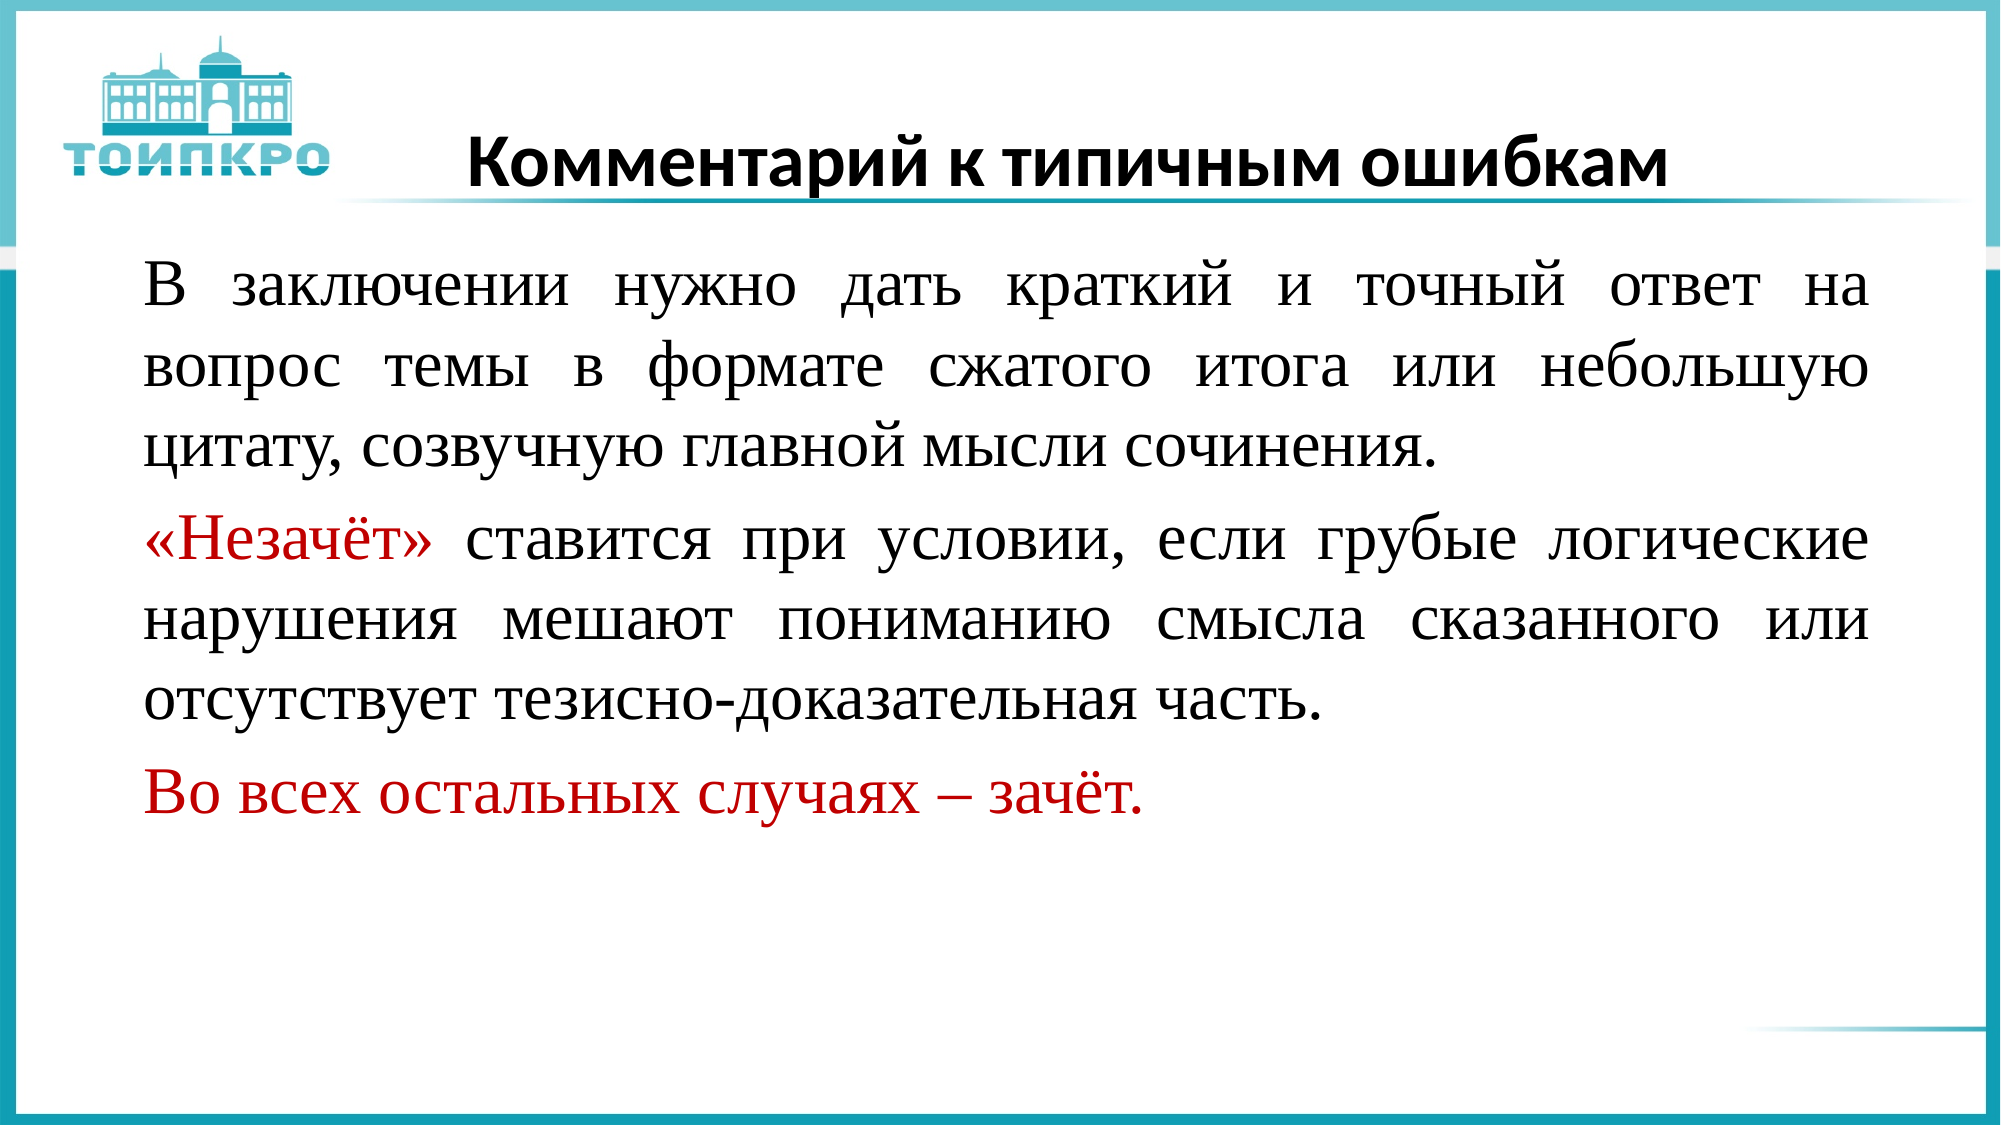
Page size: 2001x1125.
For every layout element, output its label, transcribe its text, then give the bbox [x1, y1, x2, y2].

list В заключении нужно дать краткий и точный ответ на вопрос темы в формате сжатого итога или небольшую цитату, созвучную главной мысли сочинения. «Незачёт» ставится при условии, если грубые логические нарушения мешают пониманию смысла сказанного или отсутствует тезисно-доказательная часть. Во всех остальных случаях – зачёт. [128, 231, 1888, 970]
title Комментарий к типичным ошибкам [251, 102, 1888, 210]
picture [0, 0, 2001, 1125]
